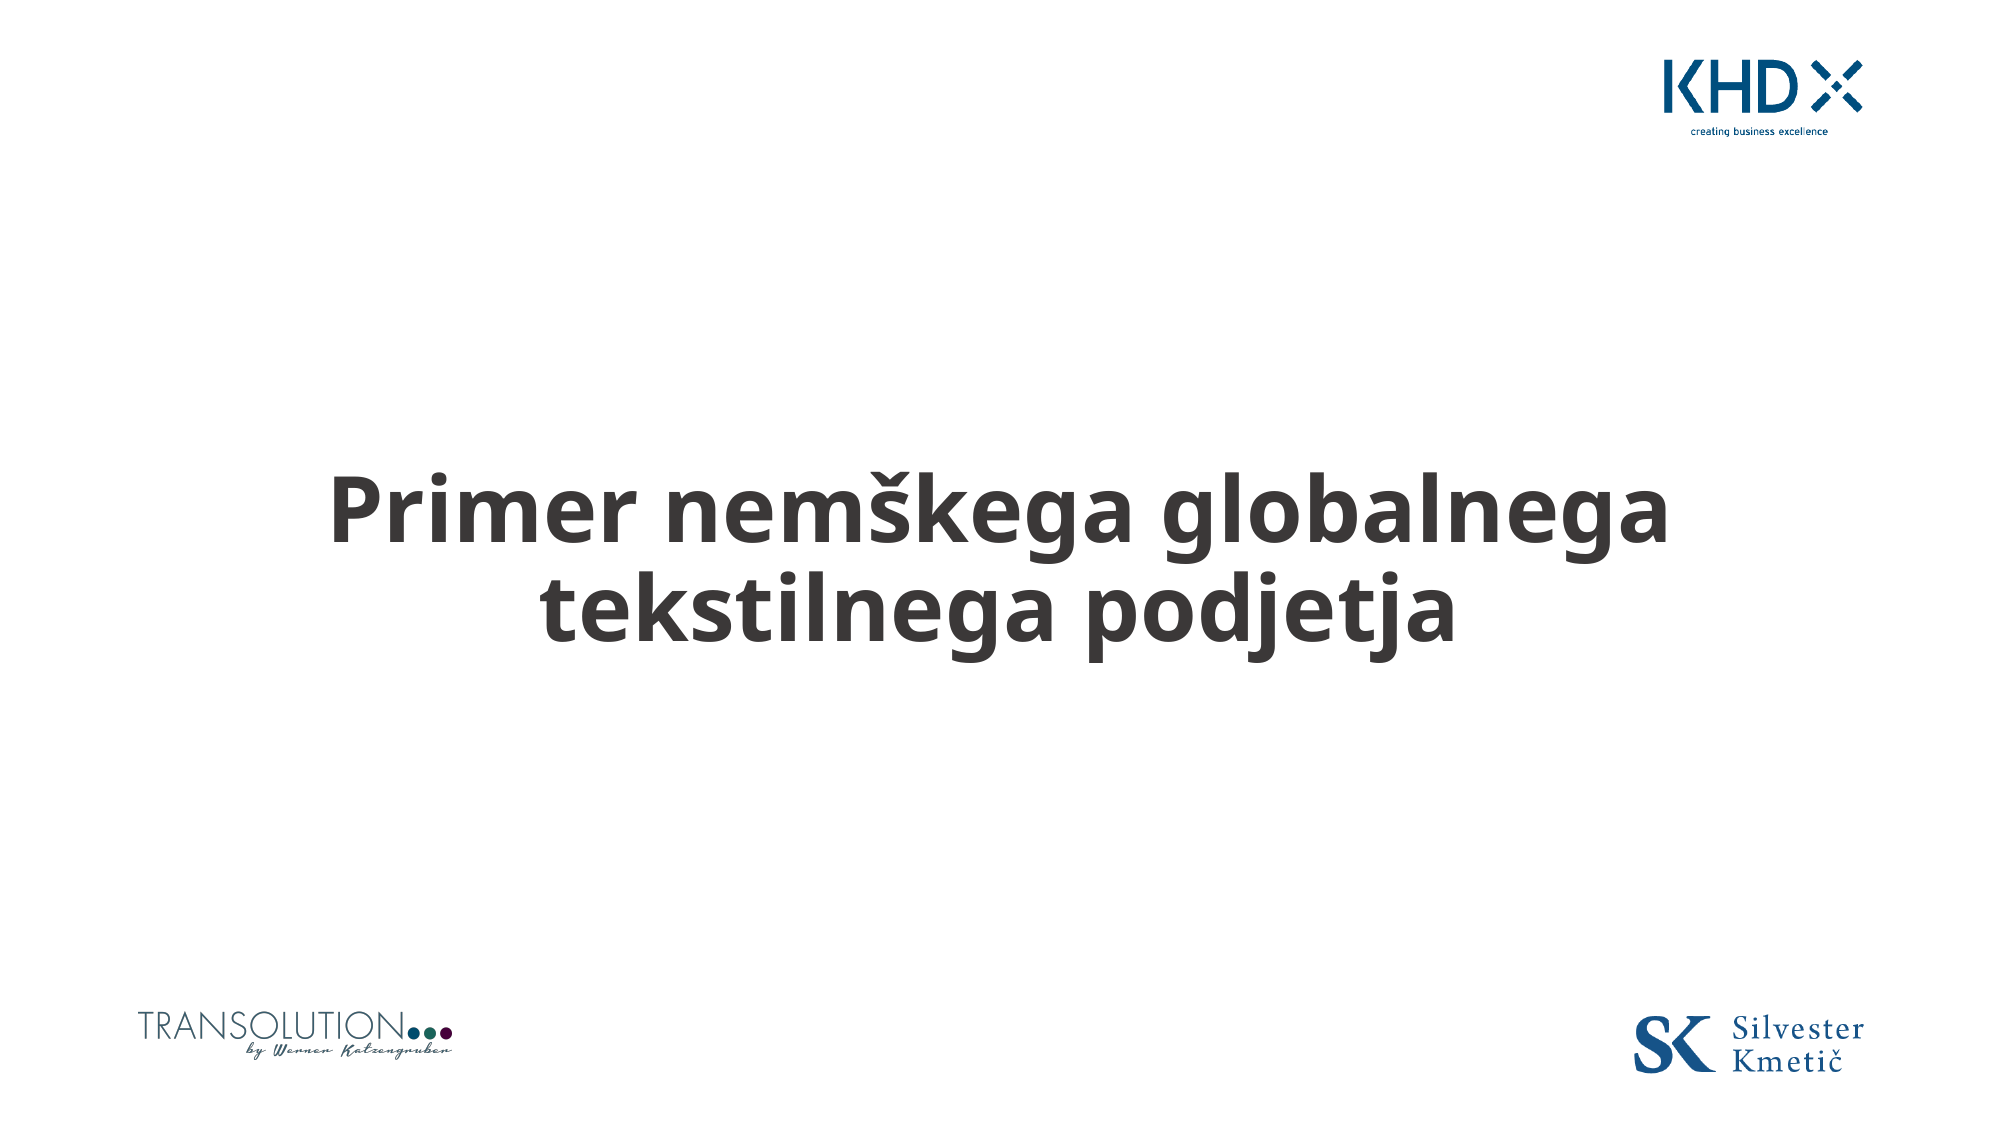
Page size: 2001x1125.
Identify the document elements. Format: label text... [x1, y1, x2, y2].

text_box Primer nemškega globalnega tekstilnega podjetja [137, 453, 1863, 672]
picture [1664, 59, 1863, 137]
picture [1633, 1013, 1866, 1077]
picture [138, 1011, 452, 1060]
